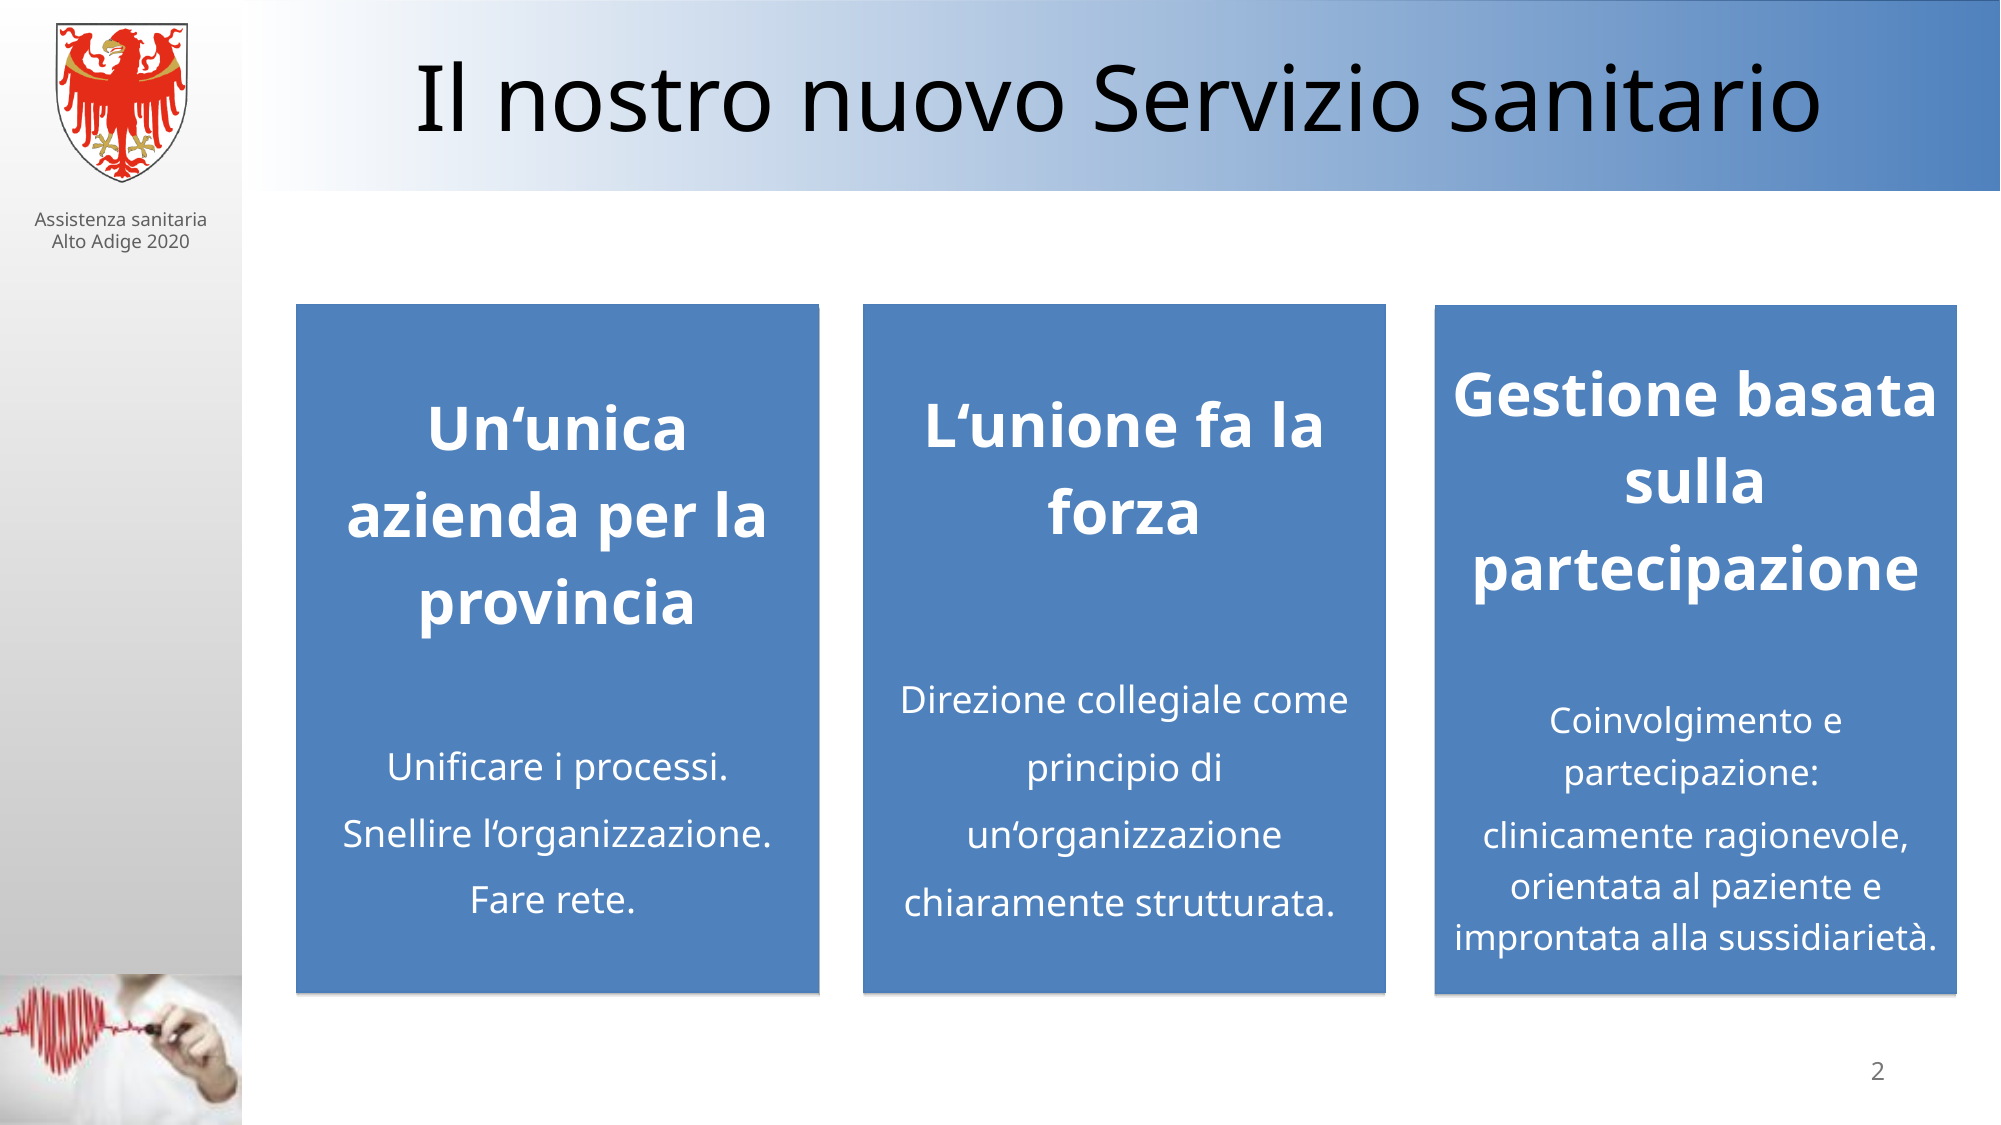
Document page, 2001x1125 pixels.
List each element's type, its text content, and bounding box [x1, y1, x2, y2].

text_box 1 [1433, 1042, 1900, 1103]
text_box Un‘unica azienda per la provincia Unificare i processi. Snellire l‘organizzazione. Fare rete. [297, 304, 819, 993]
picture [55, 23, 188, 183]
text_box Gestione basata sulla partecipazione Coinvolgimento e partecipazione: clinicamente ragionevole, orientata al paziente e improntata alla sussidiarietà. [1435, 305, 1957, 994]
picture [0, 974, 242, 1125]
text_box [241, 0, 2000, 191]
text_box L‘unione fa la forza Direzione collegiale come principio di un‘organizzazione chiaramente strutturata. [863, 304, 1386, 993]
